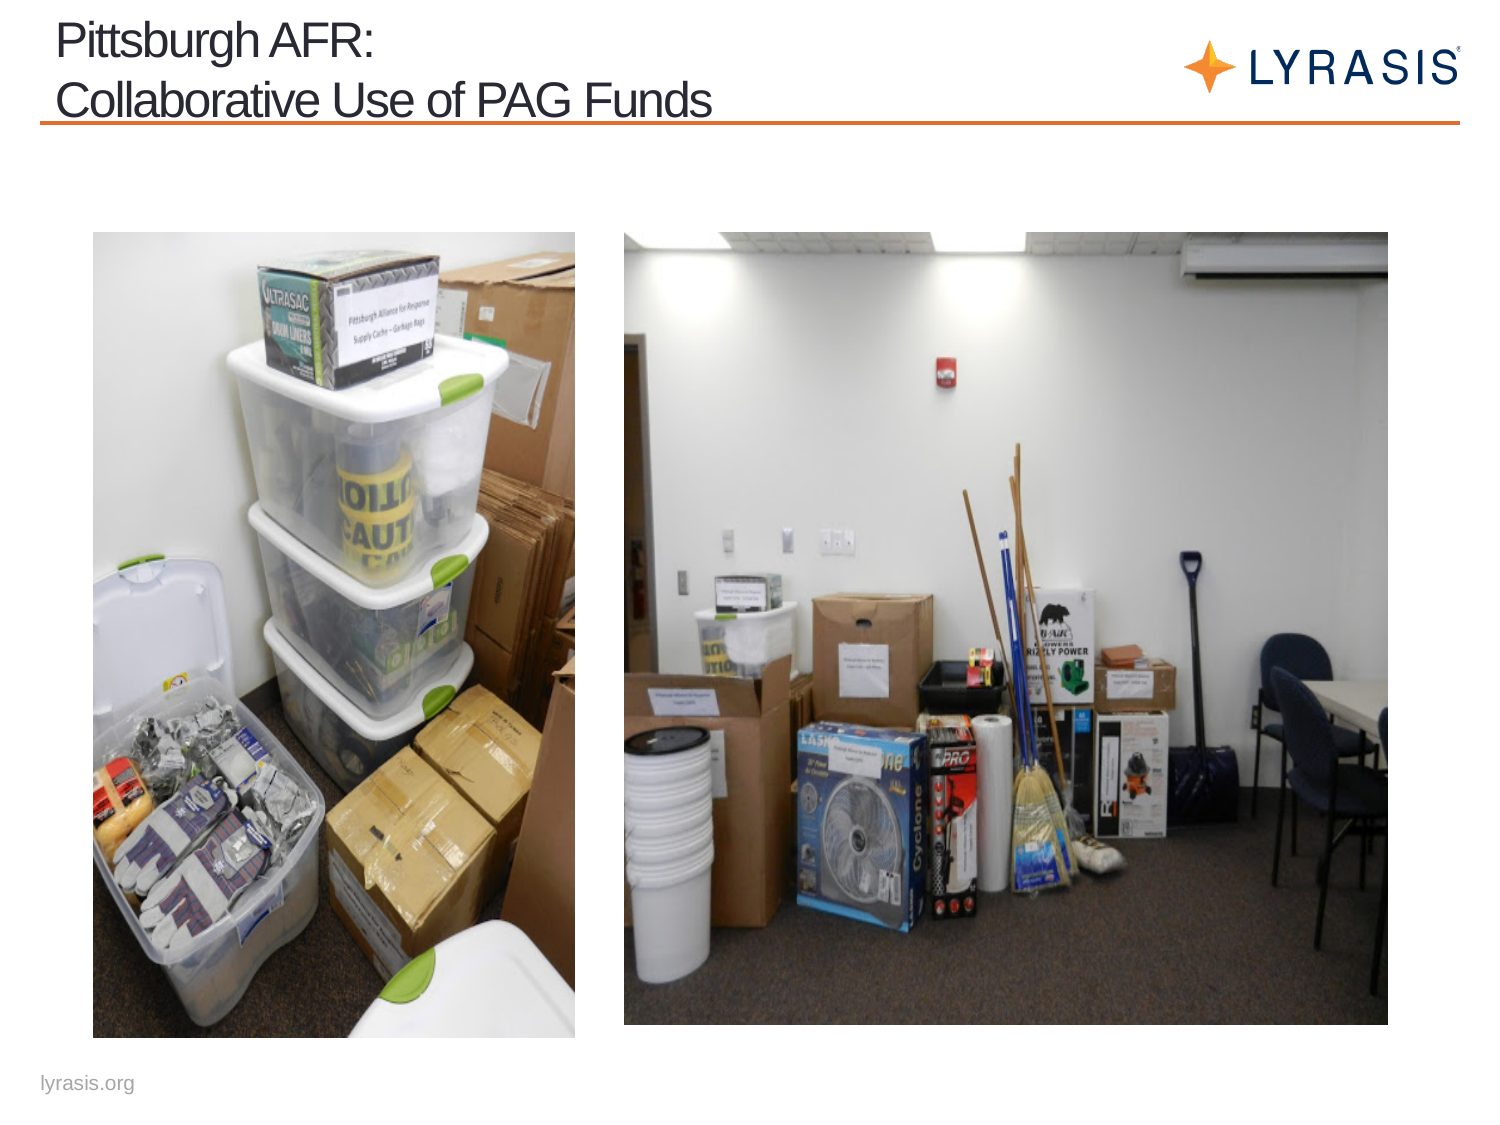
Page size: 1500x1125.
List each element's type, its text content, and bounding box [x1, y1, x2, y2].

title Pittsburgh AFR: Collaborative Use of PAG Funds [40, 0, 1138, 111]
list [624, 232, 1388, 1026]
picture [93, 232, 576, 1039]
